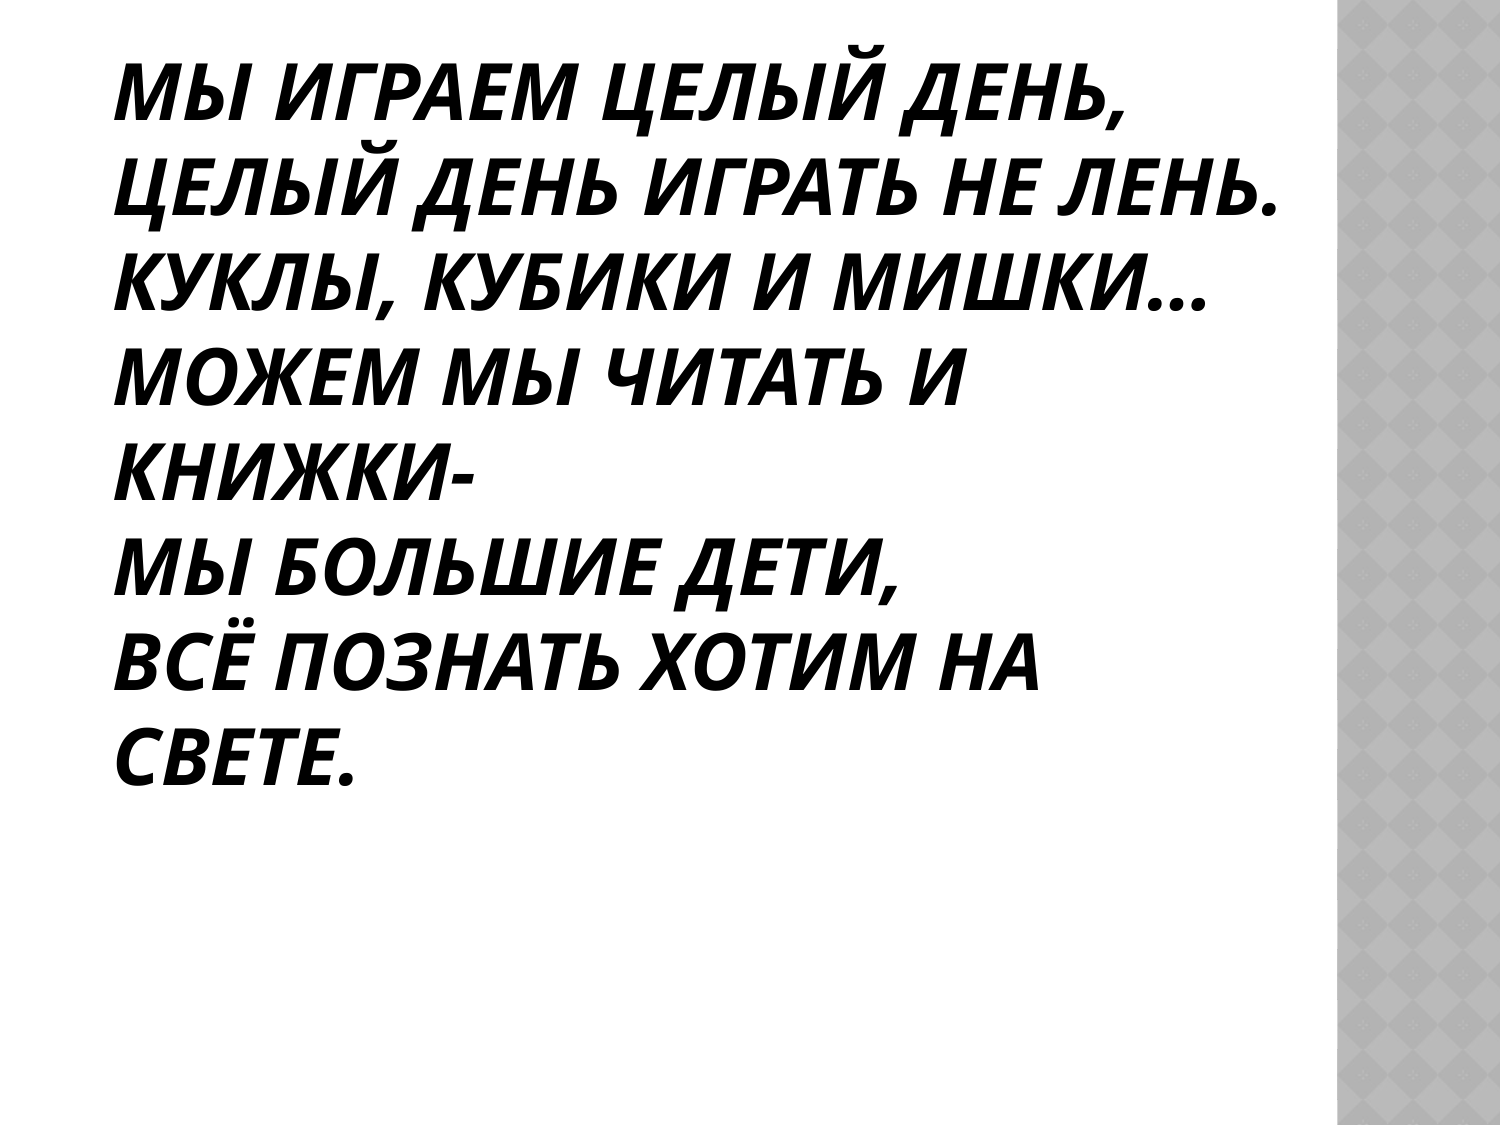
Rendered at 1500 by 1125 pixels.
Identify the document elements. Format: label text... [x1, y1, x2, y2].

title Мы играем целый день, Целый день играть не лень. Куклы, кубики и мишки… Можем мы читать и книжки- Мы большие дети, Всё познать хотим на свете. [105, 0, 1293, 897]
